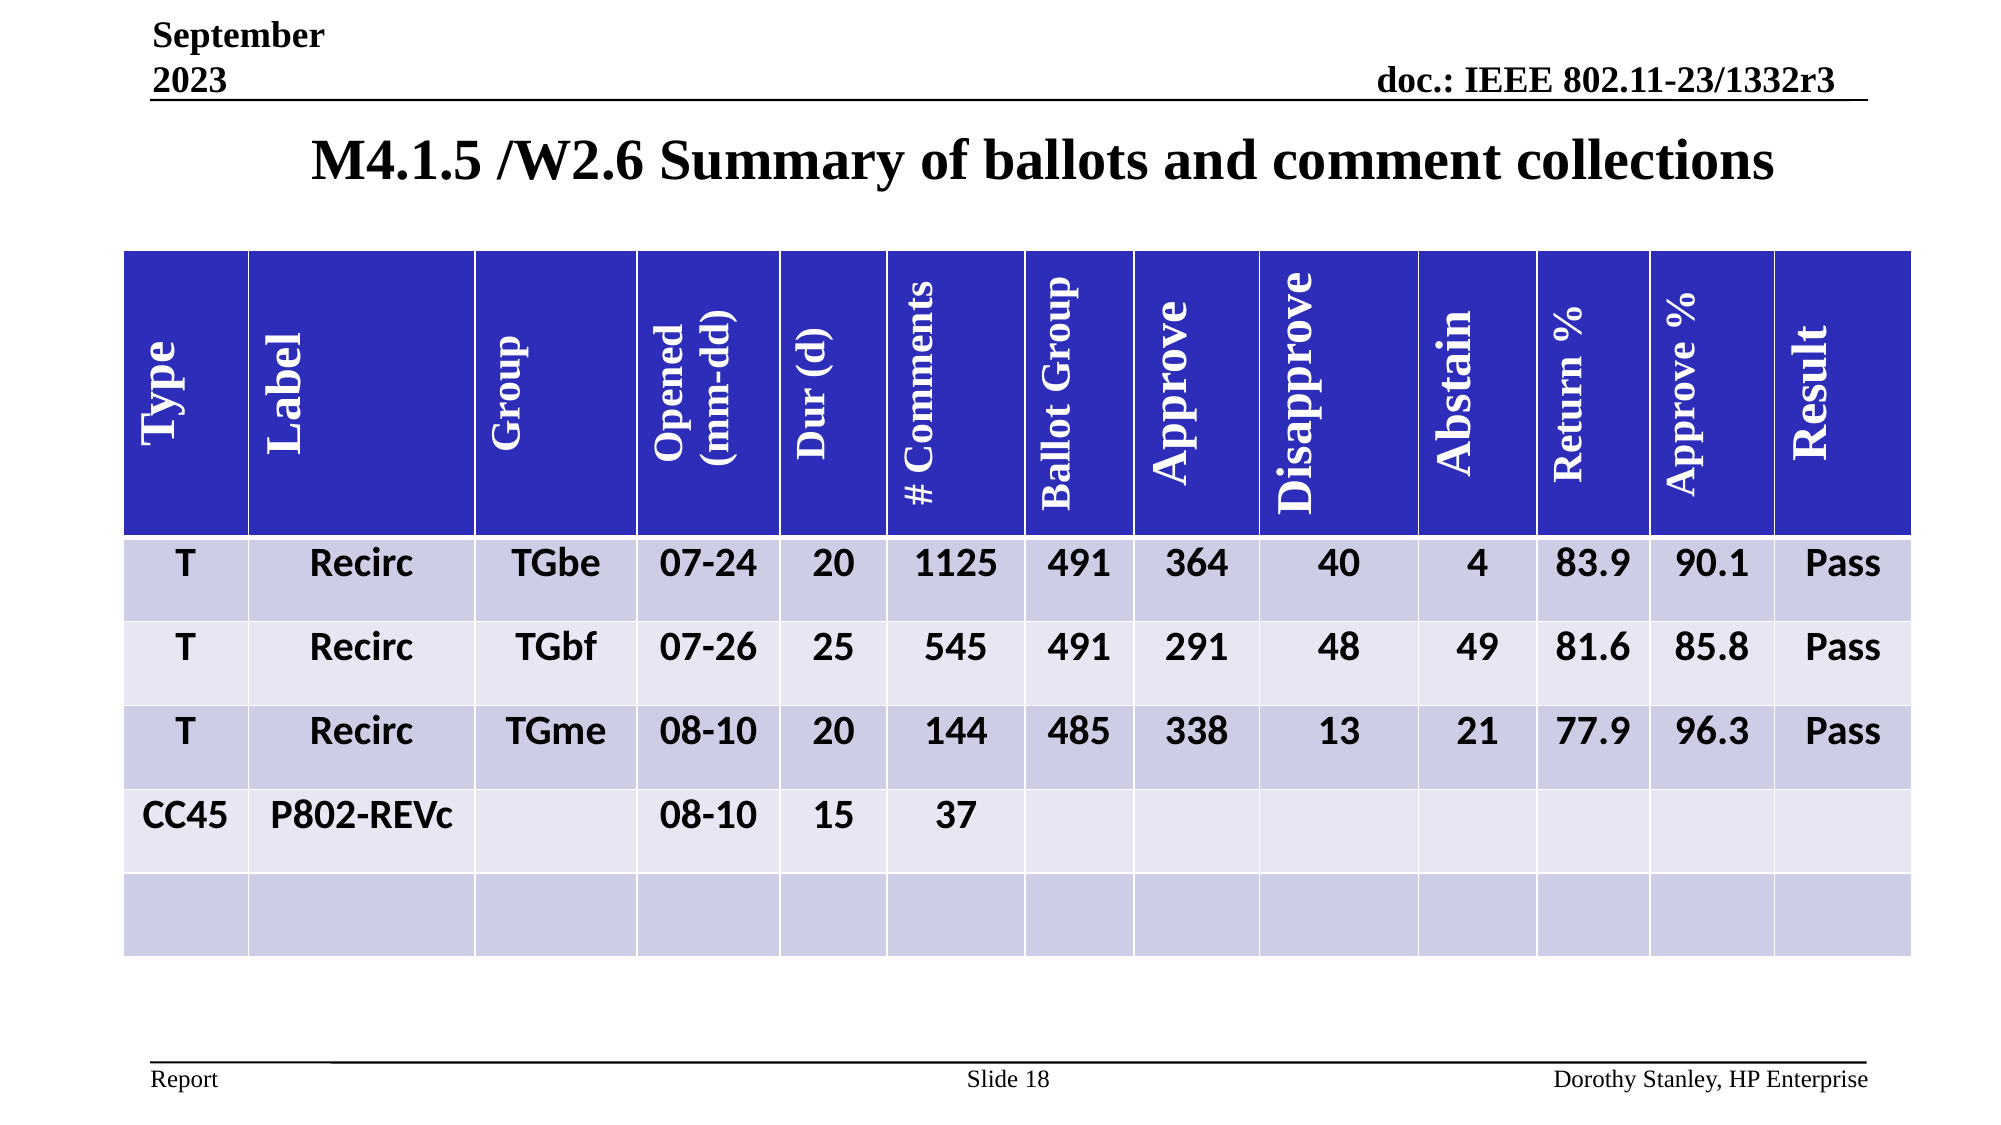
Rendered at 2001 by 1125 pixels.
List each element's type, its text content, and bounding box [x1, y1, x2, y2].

table_cell 4 [1419, 540, 1536, 621]
table_header # Comments [888, 251, 1024, 535]
table_cell [888, 874, 1024, 956]
table_header Opened (mm-dd) [638, 251, 779, 535]
table_cell [638, 874, 779, 956]
title M4.1.5 /W2.6 Summary of ballots and comment collections [249, 112, 1838, 200]
table_header Ballot Group [1026, 251, 1133, 535]
table_cell 491 [1026, 540, 1133, 621]
table_cell [476, 874, 636, 956]
table_cell [1026, 874, 1133, 956]
table_cell 07-26 [638, 622, 779, 705]
table_cell [1538, 874, 1649, 956]
table_cell 25 [781, 622, 886, 705]
table_cell 21 [1419, 706, 1536, 789]
table_cell T [124, 622, 248, 705]
table_cell 83.9 [1538, 540, 1649, 621]
table_cell Pass [1775, 706, 1911, 789]
table_cell TGbf [476, 622, 636, 705]
table_cell 08-10 [638, 790, 779, 872]
table_cell T [124, 540, 248, 621]
table_cell 144 [888, 706, 1024, 789]
table_cell P802-REVc [249, 790, 474, 872]
table_cell 48 [1260, 622, 1418, 705]
table_cell TGme [476, 706, 636, 789]
table_cell 08-10 [638, 706, 779, 789]
table_cell [1538, 790, 1649, 872]
table_cell [781, 874, 886, 956]
table_header Dur (d) [781, 251, 886, 535]
table_cell 291 [1135, 622, 1259, 705]
table_cell 40 [1260, 540, 1418, 621]
slide_number Slide 18 [964, 1061, 1053, 1093]
table_cell Recirc [249, 706, 474, 789]
table_cell 81.6 [1538, 622, 1649, 705]
table_header Approve % [1651, 251, 1774, 535]
table_header Approve [1135, 251, 1259, 535]
table_header Return % [1538, 251, 1649, 535]
table_cell [1260, 874, 1418, 956]
table_cell 1125 [888, 540, 1024, 621]
table_cell 13 [1260, 706, 1418, 789]
table_cell 96.3 [1651, 706, 1774, 789]
table_cell Recirc [249, 540, 474, 621]
table_cell 364 [1135, 540, 1259, 621]
table_cell [476, 790, 636, 872]
table_cell [1651, 874, 1774, 956]
table_cell 85.8 [1651, 622, 1774, 705]
table_cell Recirc [249, 622, 474, 705]
table_cell 485 [1026, 706, 1133, 789]
table_header Disapprove [1260, 251, 1418, 535]
table_cell [1775, 790, 1911, 872]
table_cell Pass [1775, 622, 1911, 705]
table_header Result [1775, 251, 1911, 535]
table_cell [1026, 790, 1133, 872]
table_header Label [249, 251, 474, 535]
table_cell 07-24 [638, 540, 779, 621]
table_cell [124, 874, 248, 956]
table_cell [1135, 790, 1259, 872]
footer Dorothy Stanley, HP Enterprise [1512, 1061, 1869, 1093]
table_header Type [124, 251, 248, 535]
table_cell [249, 874, 474, 956]
table_cell 20 [781, 540, 886, 621]
table_cell [1419, 790, 1536, 872]
table_cell 77.9 [1538, 706, 1649, 789]
table_cell 338 [1135, 706, 1259, 789]
table_cell [1651, 790, 1774, 872]
table_cell T [124, 706, 248, 789]
table_cell [1419, 874, 1536, 956]
table_cell 545 [888, 622, 1024, 705]
table_cell 90.1 [1651, 540, 1774, 621]
table_cell CC45 [124, 790, 248, 872]
table_header Group [476, 251, 636, 535]
table_cell 37 [888, 790, 1024, 872]
table_cell 49 [1419, 622, 1536, 705]
table_header Abstain [1419, 251, 1536, 535]
table_cell TGbe [476, 540, 636, 621]
table_cell 15 [781, 790, 886, 872]
table_cell [1775, 874, 1911, 956]
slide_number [152, 54, 406, 101]
table_cell Pass [1775, 540, 1911, 621]
table_cell [1135, 874, 1259, 956]
table_cell 491 [1026, 622, 1133, 705]
table_cell 20 [781, 706, 886, 789]
table_cell [1260, 790, 1418, 872]
